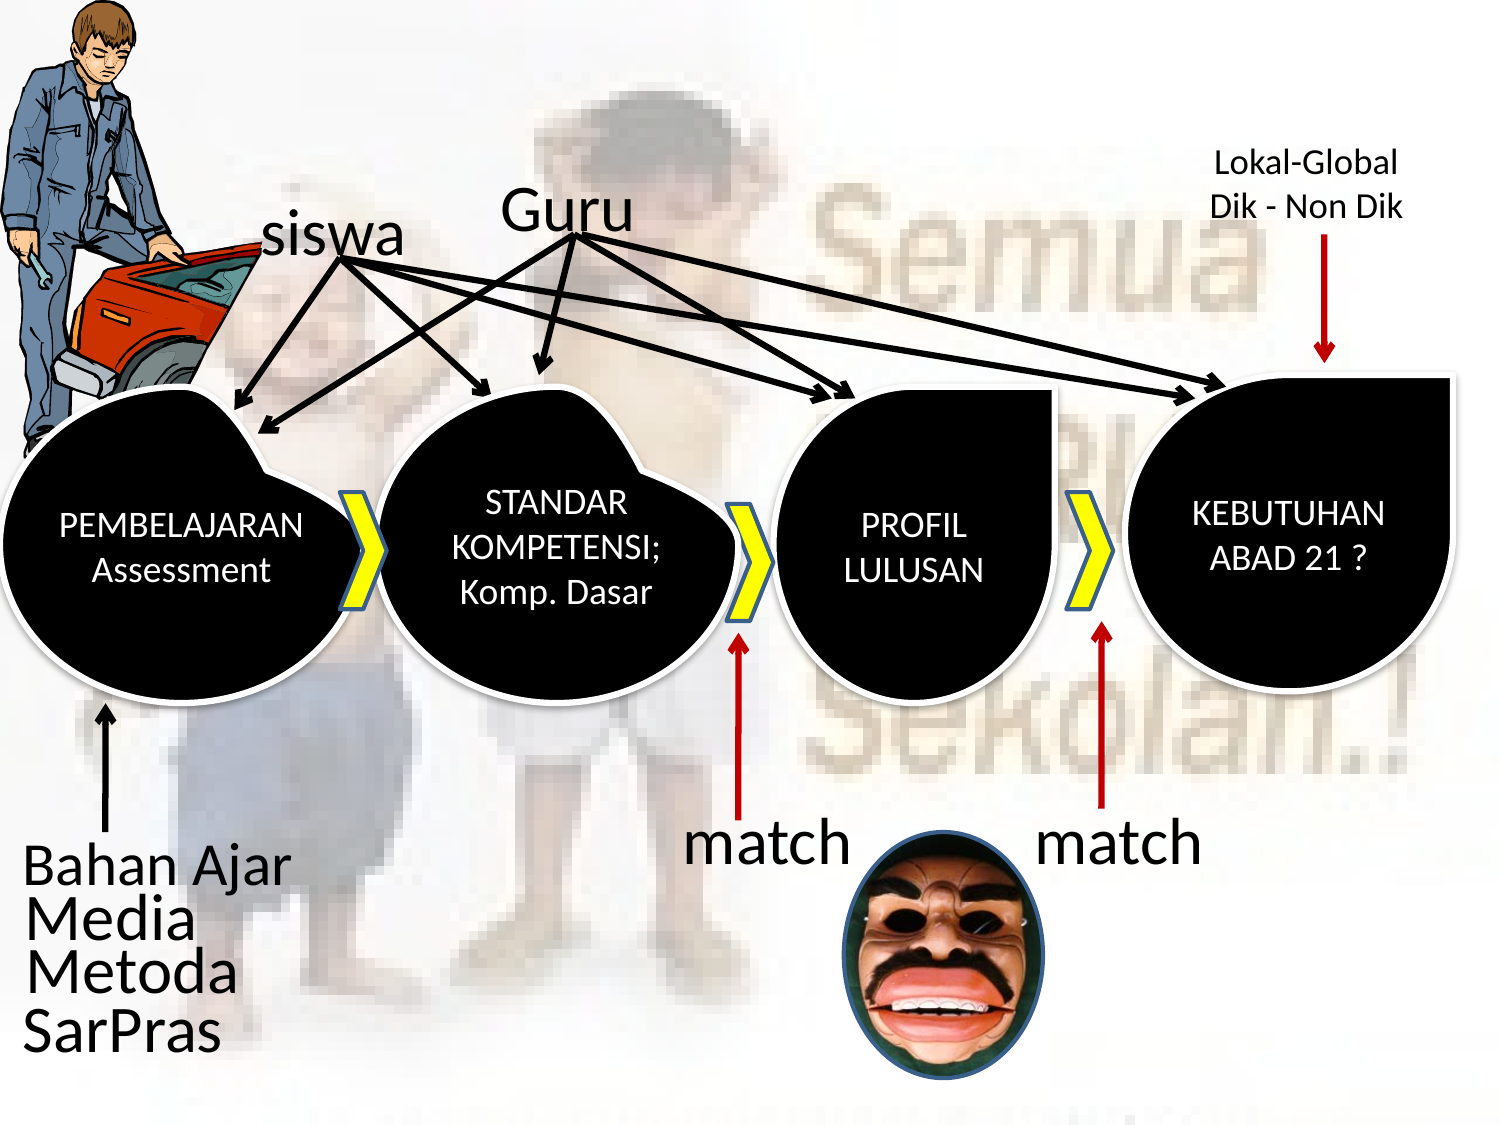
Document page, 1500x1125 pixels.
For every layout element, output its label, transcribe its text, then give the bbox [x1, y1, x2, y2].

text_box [581, 234, 1227, 387]
text_box KEBUTUHAN ABAD 21 ? [1121, 371, 1457, 695]
text_box match [960, 785, 1278, 891]
text_box siswa [266, 175, 493, 232]
text_box STANDAR KOMPETENSI; Komp. Dasar [375, 409, 742, 707]
text_box Metoda [0, 913, 291, 1020]
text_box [579, 257, 1196, 399]
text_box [210, 280, 252, 387]
text_box PROFIL LULUSAN [770, 407, 1058, 707]
picture [0, 0, 263, 493]
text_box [257, 234, 575, 434]
text_box PEMBELAJARAN Assessment [0, 462, 360, 707]
text_box [337, 490, 389, 612]
text_box [724, 501, 776, 624]
text_box Guru [410, 152, 727, 232]
text_box Media [0, 860, 270, 913]
text_box SarPras [0, 972, 282, 1078]
text_box Bahan Ajar [0, 808, 317, 914]
text_box match [609, 785, 926, 891]
text_box [841, 829, 1046, 1081]
text_box [1064, 490, 1116, 612]
text_box Lokal-Global Dik - Non Dik [1148, 128, 1465, 235]
